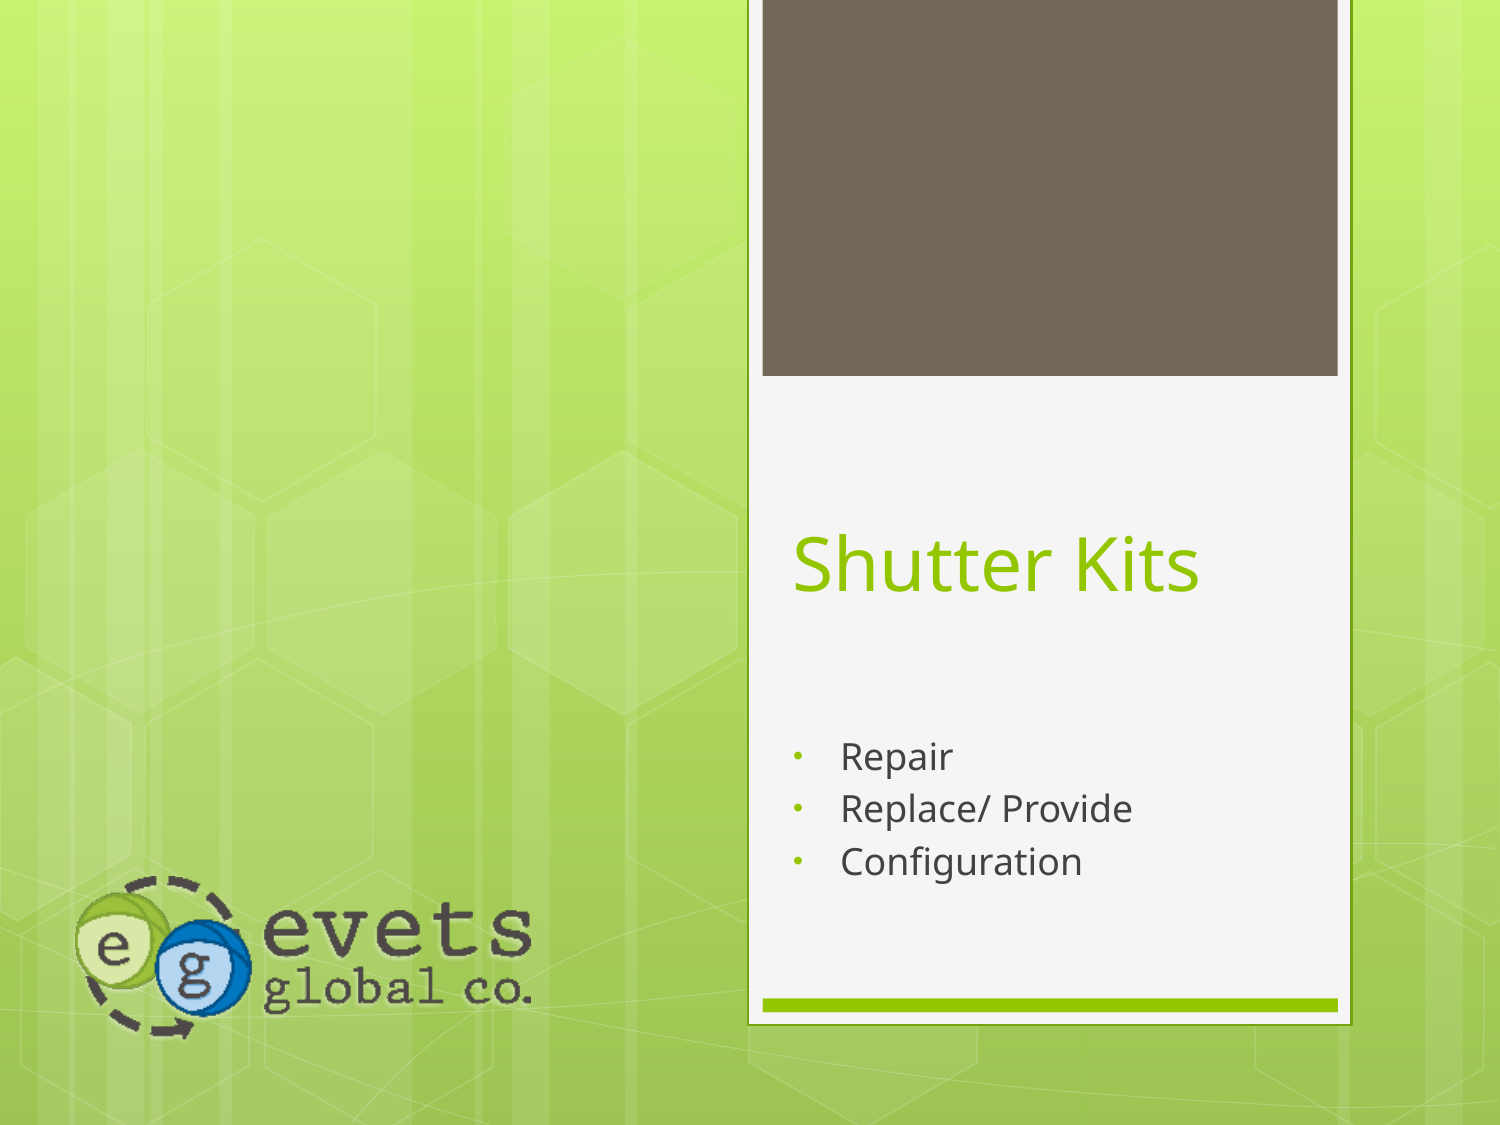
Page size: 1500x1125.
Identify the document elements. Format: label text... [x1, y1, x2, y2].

title Shutter Kits [777, 334, 1322, 614]
picture [75, 876, 531, 1041]
subtitle Repair Replace/ Provide Configuration [778, 725, 1322, 933]
